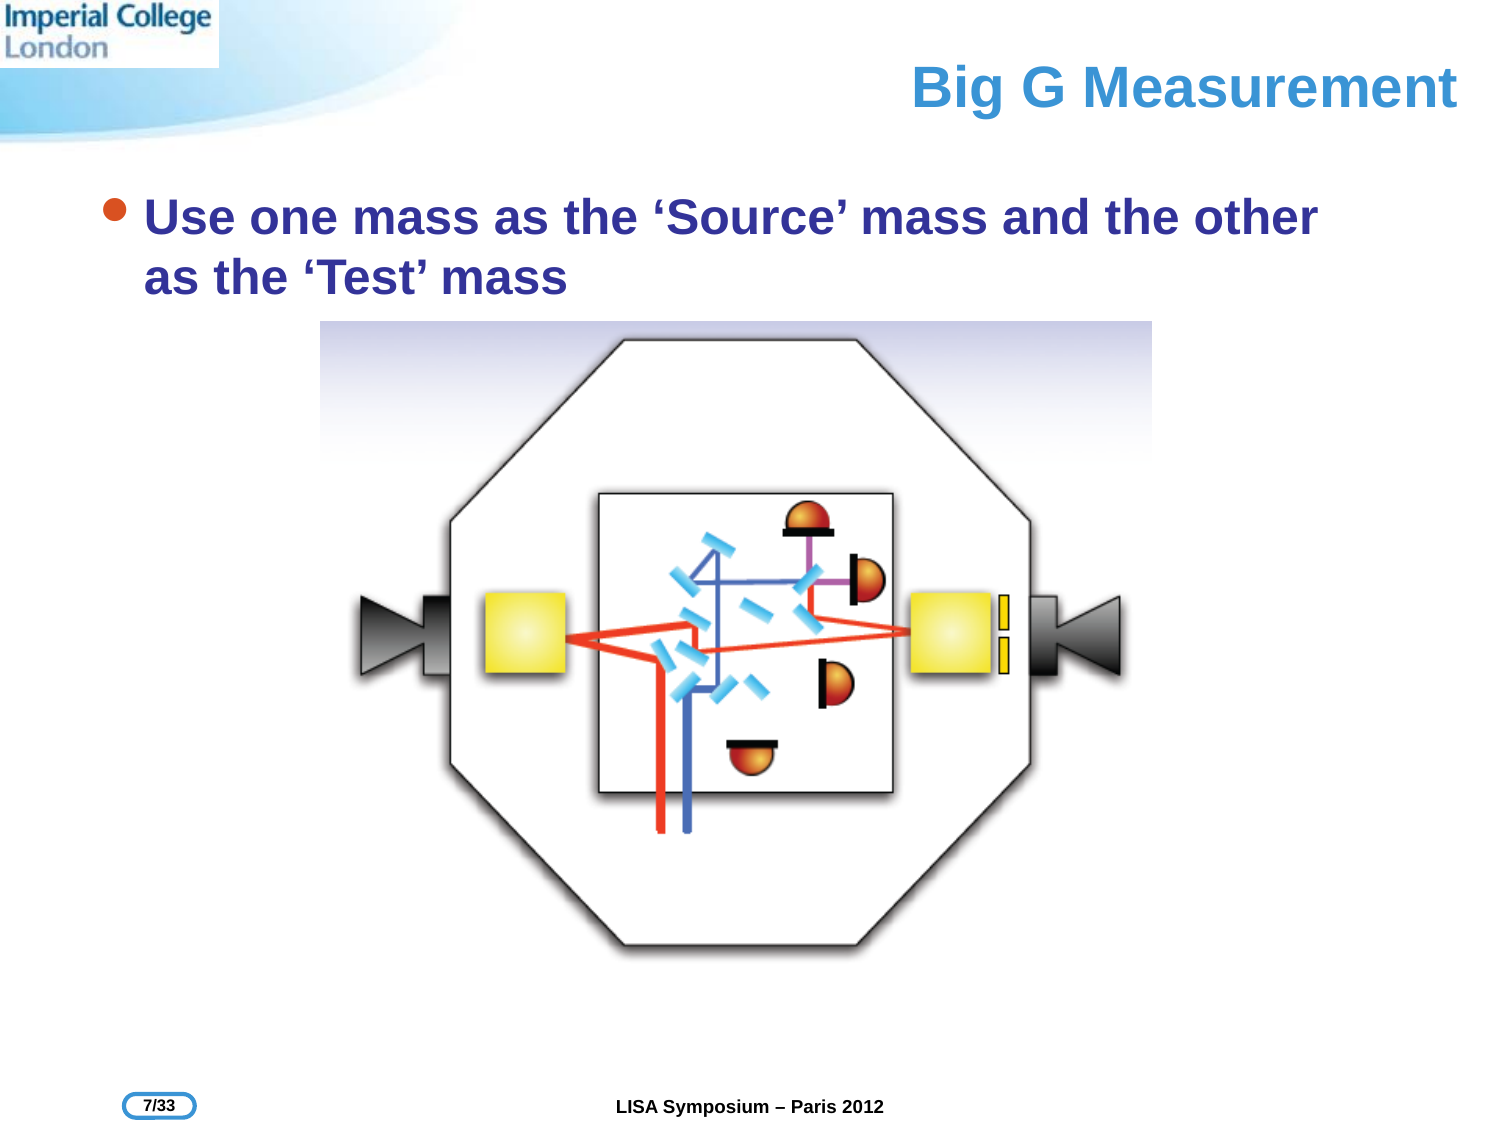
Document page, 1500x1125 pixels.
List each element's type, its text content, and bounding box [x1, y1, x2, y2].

list Use one mass as the ‘Source’ mass and the other as the ‘Test’ mass [99, 184, 1388, 975]
slide_number 7/33 [123, 1093, 195, 1125]
slide_number LISA Symposium – Paris 2012 [330, 1094, 1170, 1125]
picture [0, 0, 525, 167]
picture [319, 321, 1152, 965]
title Big G Measurement [106, 31, 1459, 138]
